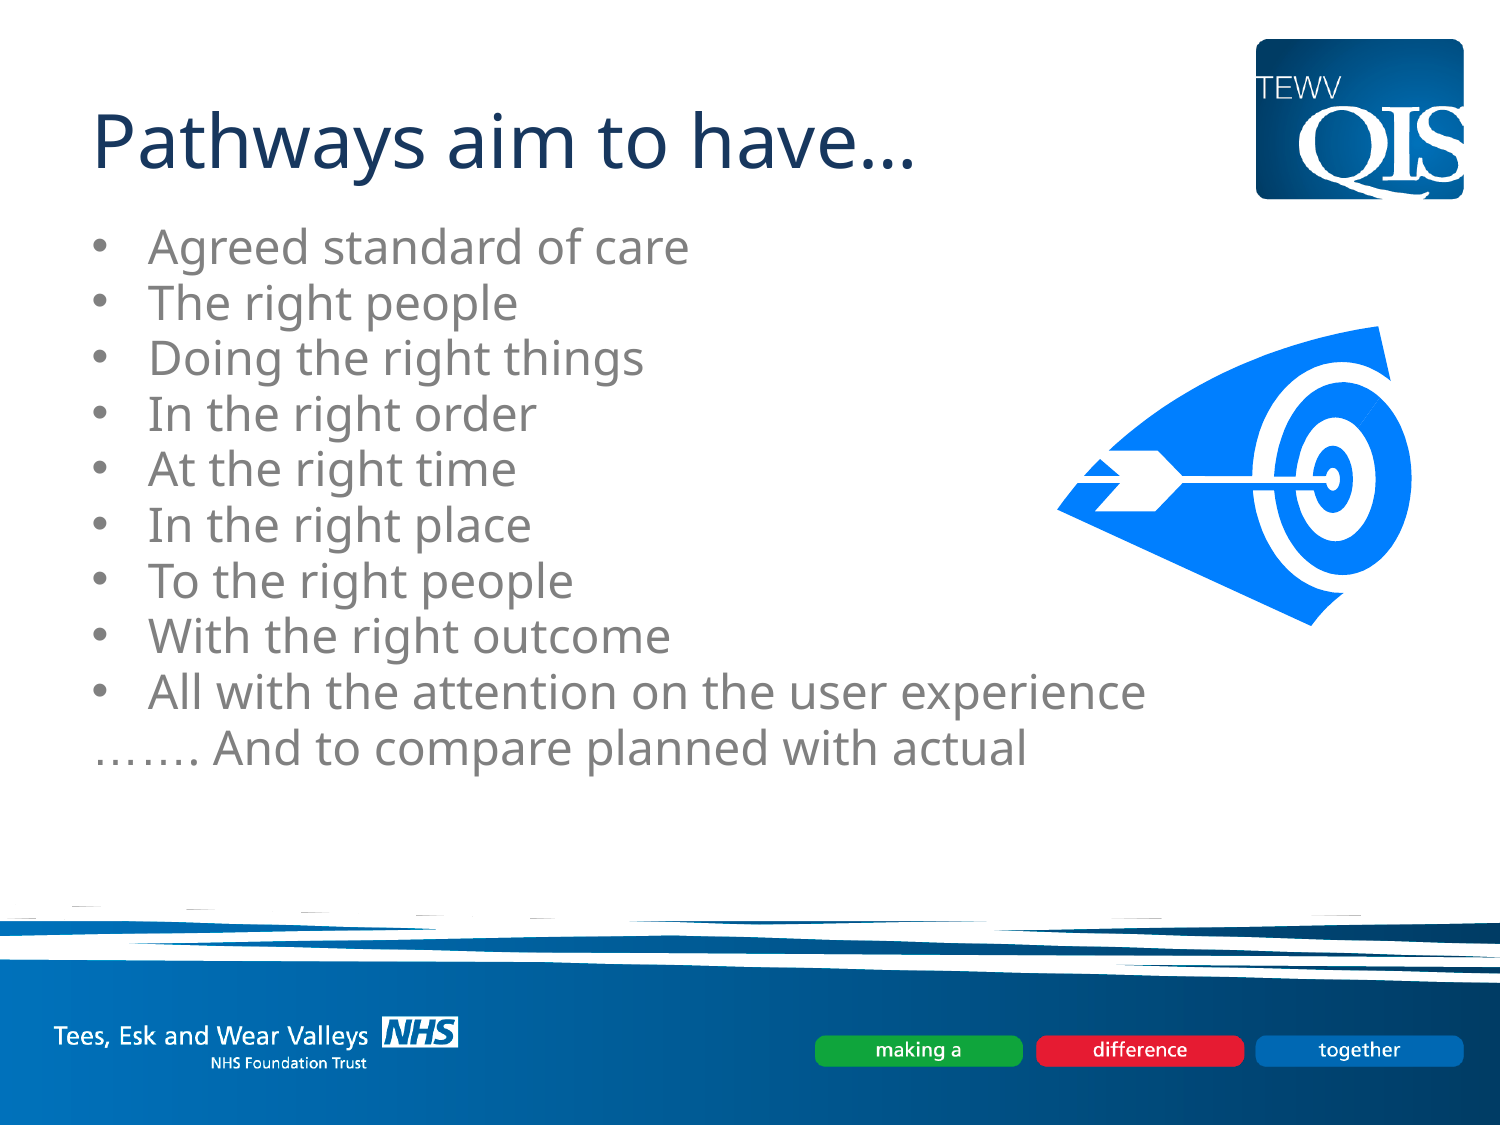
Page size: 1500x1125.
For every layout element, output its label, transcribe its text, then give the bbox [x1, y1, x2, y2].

title Pathways aim to have… [76, 45, 1425, 233]
picture [0, 0, 1500, 1125]
list Agreed standard of care The right people Doing the right things In the right order At the right time In the right place To the right people With the right outcome All with the attention on the user experience ……. And to compare planned with actual [76, 219, 1352, 859]
